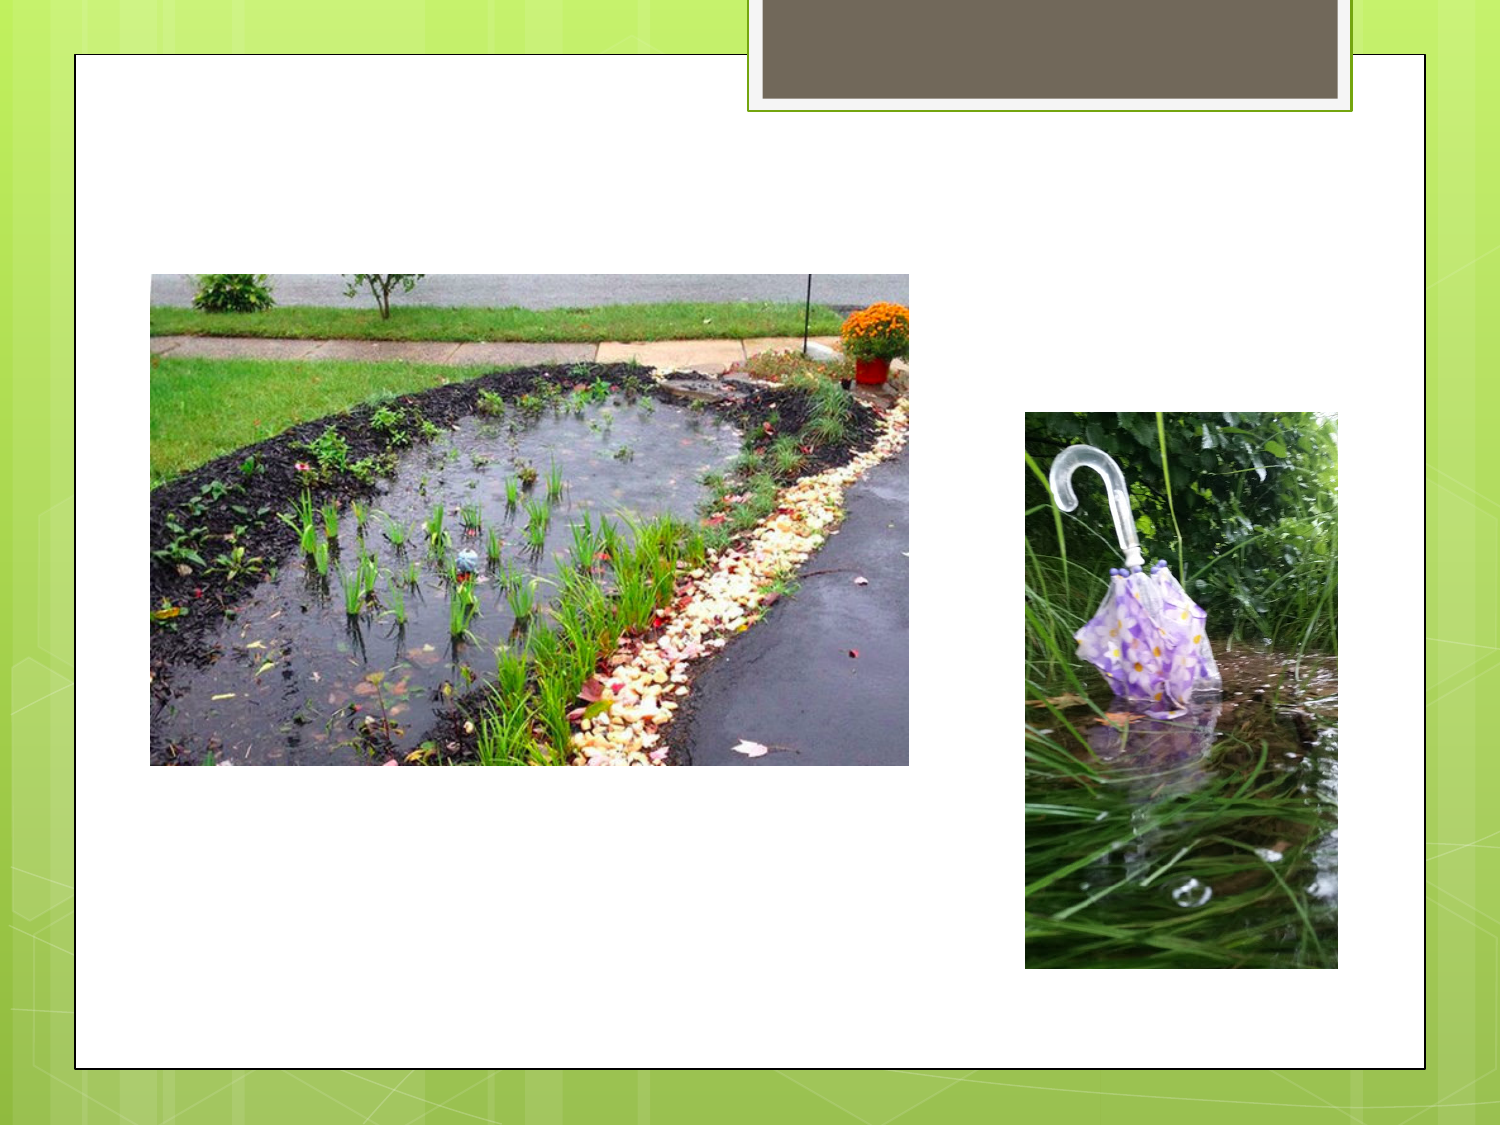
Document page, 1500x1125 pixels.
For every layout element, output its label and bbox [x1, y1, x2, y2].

picture [1024, 412, 1338, 969]
picture [149, 274, 909, 766]
